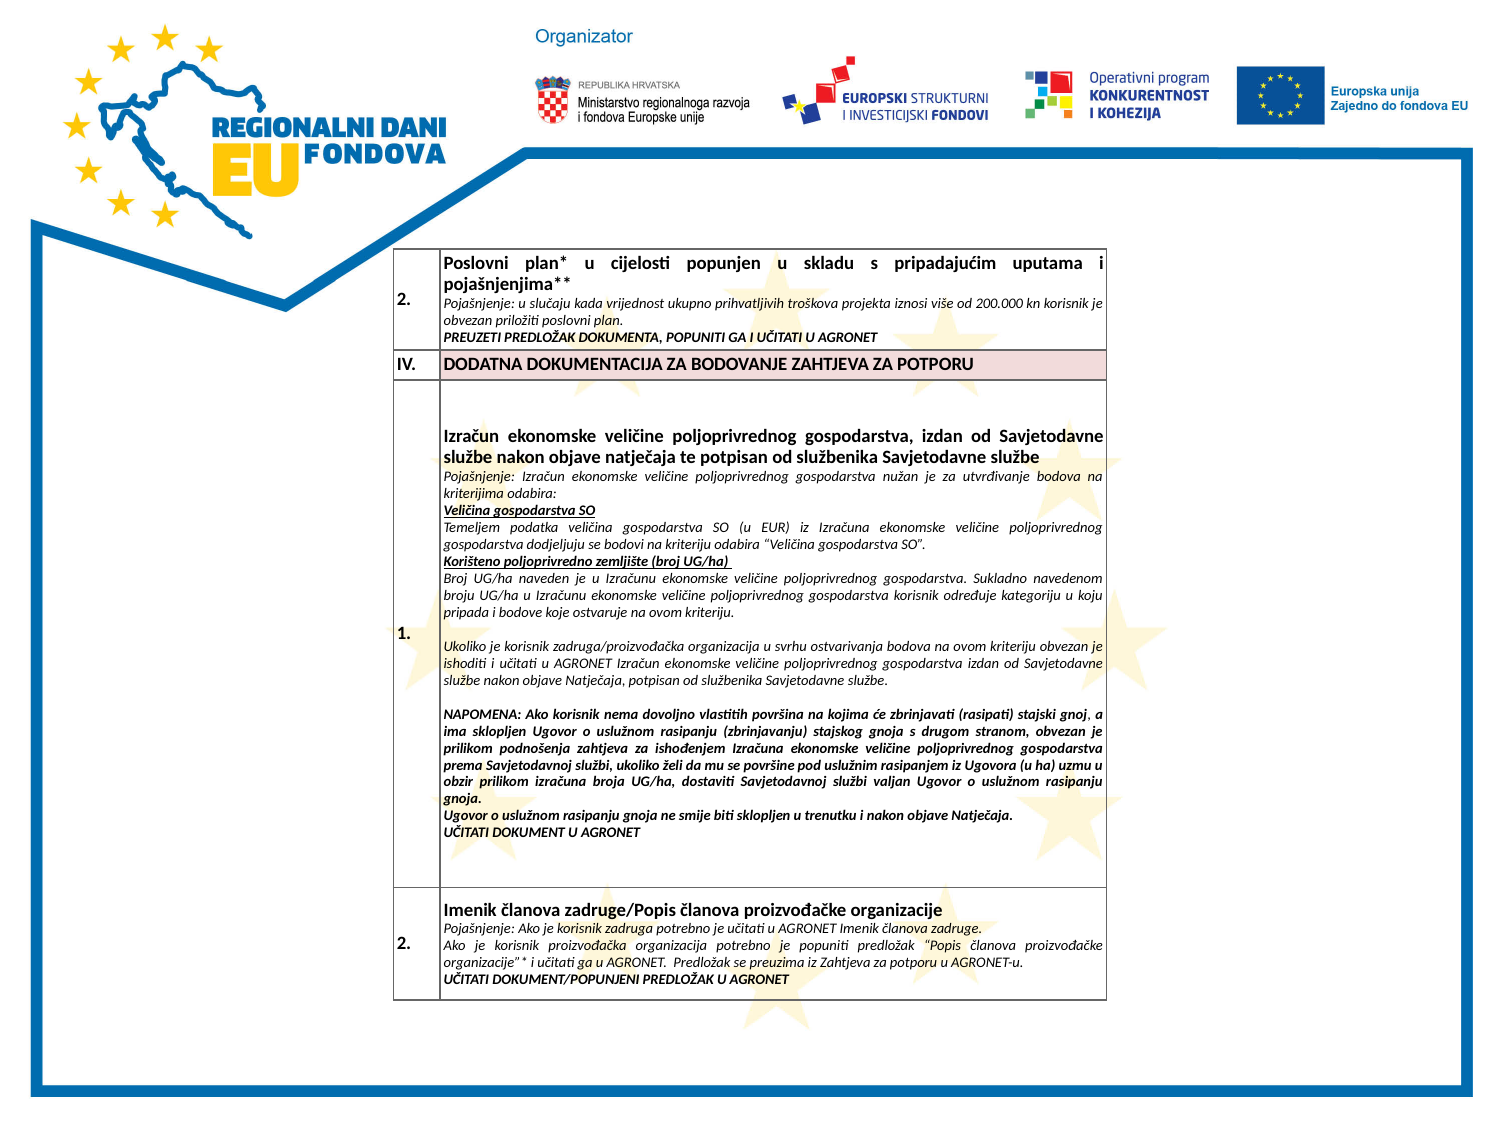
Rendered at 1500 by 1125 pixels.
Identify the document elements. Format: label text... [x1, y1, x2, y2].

table_cell IV. [394, 351, 439, 379]
table_cell 1. [394, 381, 439, 887]
picture [0, 0, 1500, 1125]
table_header 2. [394, 250, 439, 349]
table_header Poslovni plan* u cijelosti popunjen u skladu s pripadajućim uputama i pojašnjenjima** Pojašnjenje: u slučaju kada vrijednost ukupno prihvatljivih troškova projekta iznosi više od 200.000 kn korisnik je obvezan priložiti poslovni plan. PREUZETI PREDLOŽAK DOKUMENTA, POPUNITI GA I UČITATI U AGRONET [441, 250, 1106, 349]
table_cell Imenik članova zadruge/Popis članova proizvođačke organizacije Pojašnjenje: Ako je korisnik zadruga potrebno je učitati u AGRONET Imenik članova zadruge. Ako je korisnik proizvođačka organizacija potrebno je popuniti predložak “Popis članova proizvođačke organizacije”* i učitati ga u AGRONET. Predložak se preuzima iz Zahtjeva za potporu u AGRONET-u. UČITATI DOKUMENT/POPUNJENI PREDLOŽAK U AGRONET [441, 888, 1106, 999]
table_cell 2. [394, 888, 439, 999]
table_cell DODATNA DOKUMENTACIJA ZA BODOVANJE ZAHTJEVA ZA POTPORU [441, 351, 1106, 379]
table_cell Izračun ekonomske veličine poljoprivrednog gospodarstva, izdan od Savjetodavne službe nakon objave natječaja te potpisan od službenika Savjetodavne službe Pojašnjenje: Izračun ekonomske veličine poljoprivrednog gospodarstva nužan je za utvrđivanje bodova na kriterijima odabira: Veličina gospodarstva SO Temeljem podatka veličina gospodarstva SO (u EUR) iz Izračuna ekonomske veličine poljoprivrednog gospodarstva dodjeljuju se bodovi na kriteriju odabira “Veličina gospodarstva SO”. Korišteno poljoprivredno zemljište (broj UG/ha) Broj UG/ha naveden je u Izračunu ekonomske veličine poljoprivrednog gospodarstva. Sukladno navedenom broju UG/ha u Izračunu ekonomske veličine poljoprivrednog gospodarstva korisnik određuje kategoriju u koju pripada i bodove koje ostvaruje na ovom kriteriju. Ukoliko je korisnik zadruga/proizvođačka organizacija u svrhu ostvarivanja bodova na ovom kriteriju obvezan je ishoditi i učitati u AGRONET Izračun ekonomske veličine poljoprivrednog gospodarstva izdan od Savjetodavne službe nakon objave Natječaja, potpisan od službenika Savjetodavne službe. NAPOMENA: Ako korisnik nema dovoljno vlastitih površina na kojima će zbrinjavati (rasipati) stajski gnoj, a ima sklopljen Ugovor o uslužnom rasipanju (zbrinjavanju) stajskog gnoja s drugom stranom, obvezan je prilikom podnošenja zahtjeva za ishođenjem Izračuna ekonomske veličine poljoprivrednog gospodarstva prema Savjetodavnoj službi, ukoliko želi da mu se površine pod uslužnim rasipanjem iz Ugovora (u ha) uzmu u obzir prilikom izračuna broja UG/ha, dostaviti Savjetodavnoj službi valjan Ugovor o uslužnom rasipanju gnoja. Ugovor o uslužnom rasipanju gnoja ne smije biti sklopljen u trenutku i nakon objave Natječaja. UČITATI DOKUMENT U AGRONET [441, 381, 1106, 887]
